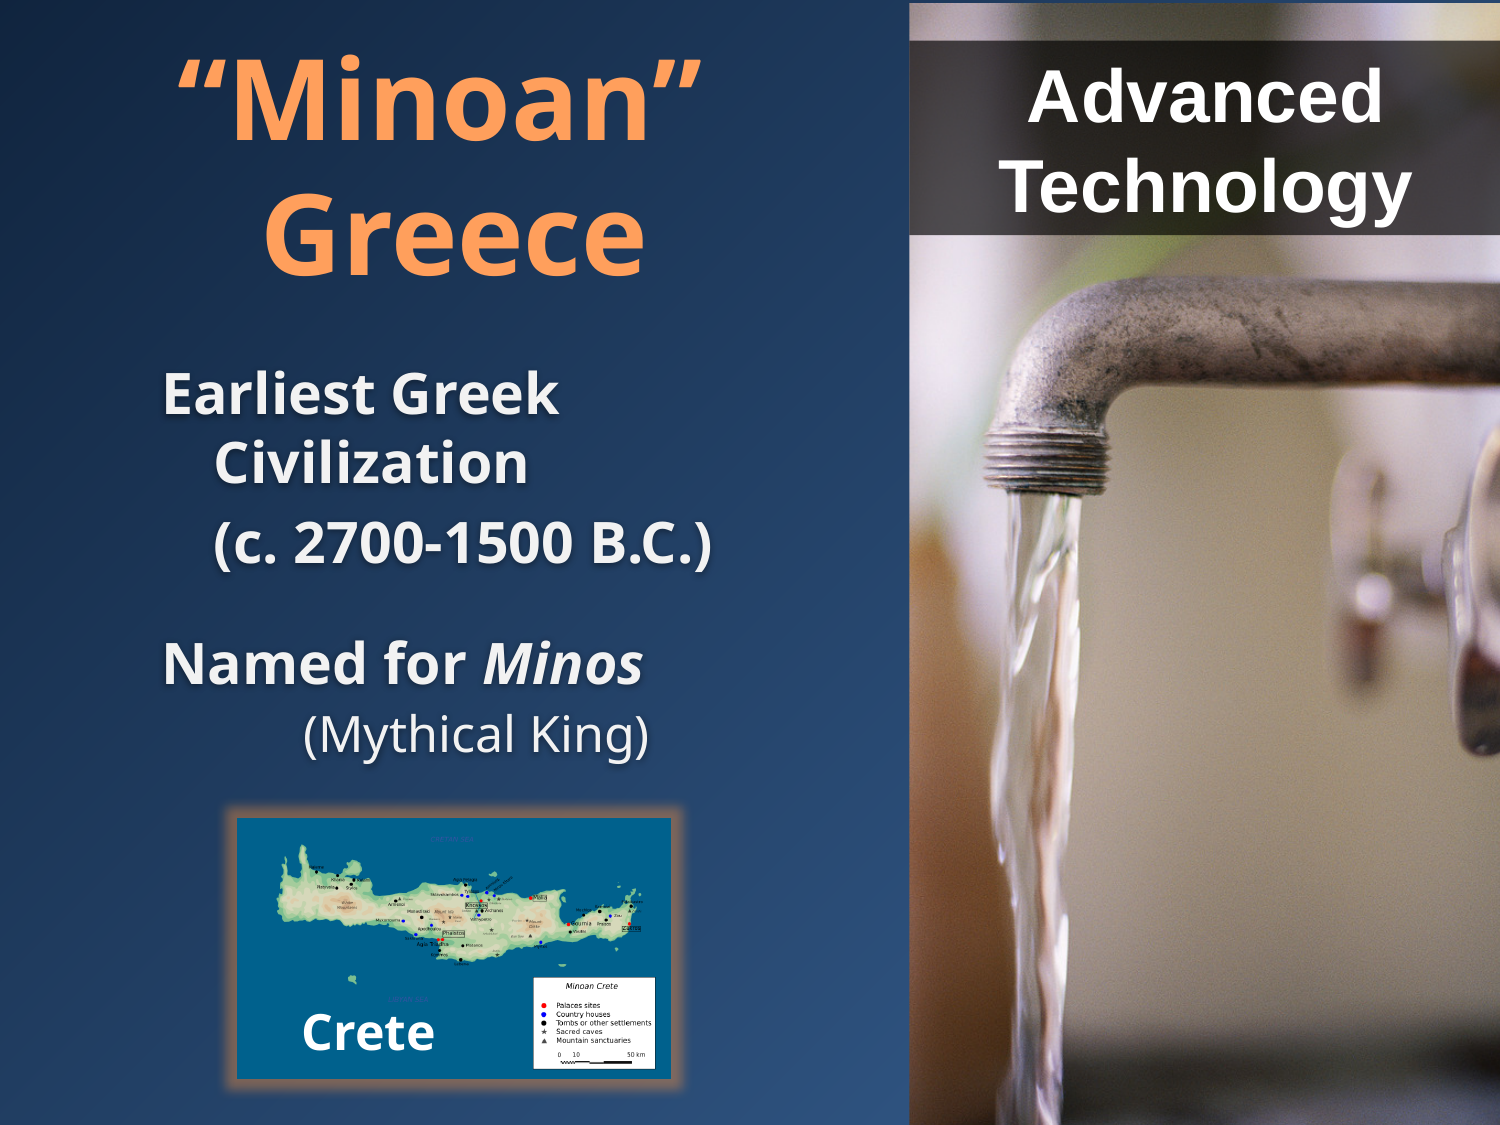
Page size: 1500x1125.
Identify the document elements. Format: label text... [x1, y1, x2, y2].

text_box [237, 818, 672, 1080]
list Earliest Greek Civilization (c. 2700-1500 B.C.) Named for Minos (Mythical King) [112, 349, 813, 776]
picture [909, 0, 1500, 1125]
title “Minoan” Greece [0, 0, 907, 325]
